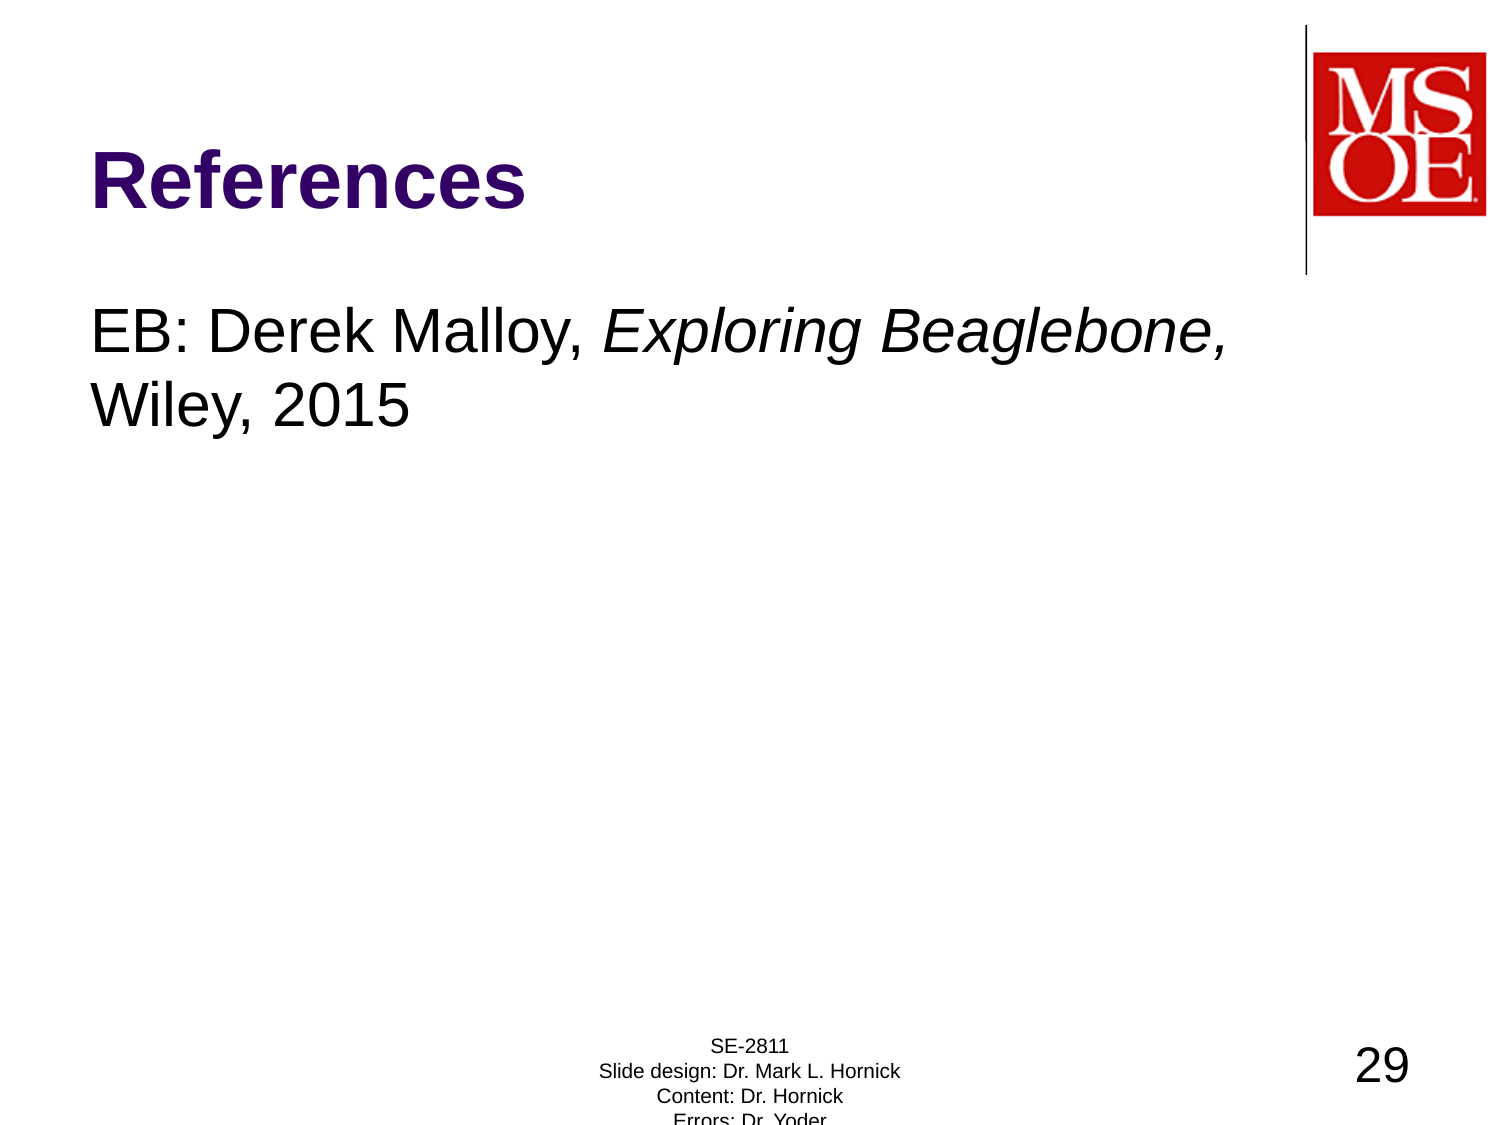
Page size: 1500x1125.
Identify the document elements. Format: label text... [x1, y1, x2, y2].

list EB: Derek Malloy, Exploring Beaglebone, Wiley, 2015 [74, 281, 1426, 1006]
footer SE-2811 Slide design: Dr. Mark L. Hornick Content: Dr. Hornick Errors: Dr. Yoder [512, 1024, 988, 1101]
title References [74, 19, 1313, 233]
picture [1313, 37, 1488, 232]
slide_number 29 [1074, 1024, 1426, 1101]
